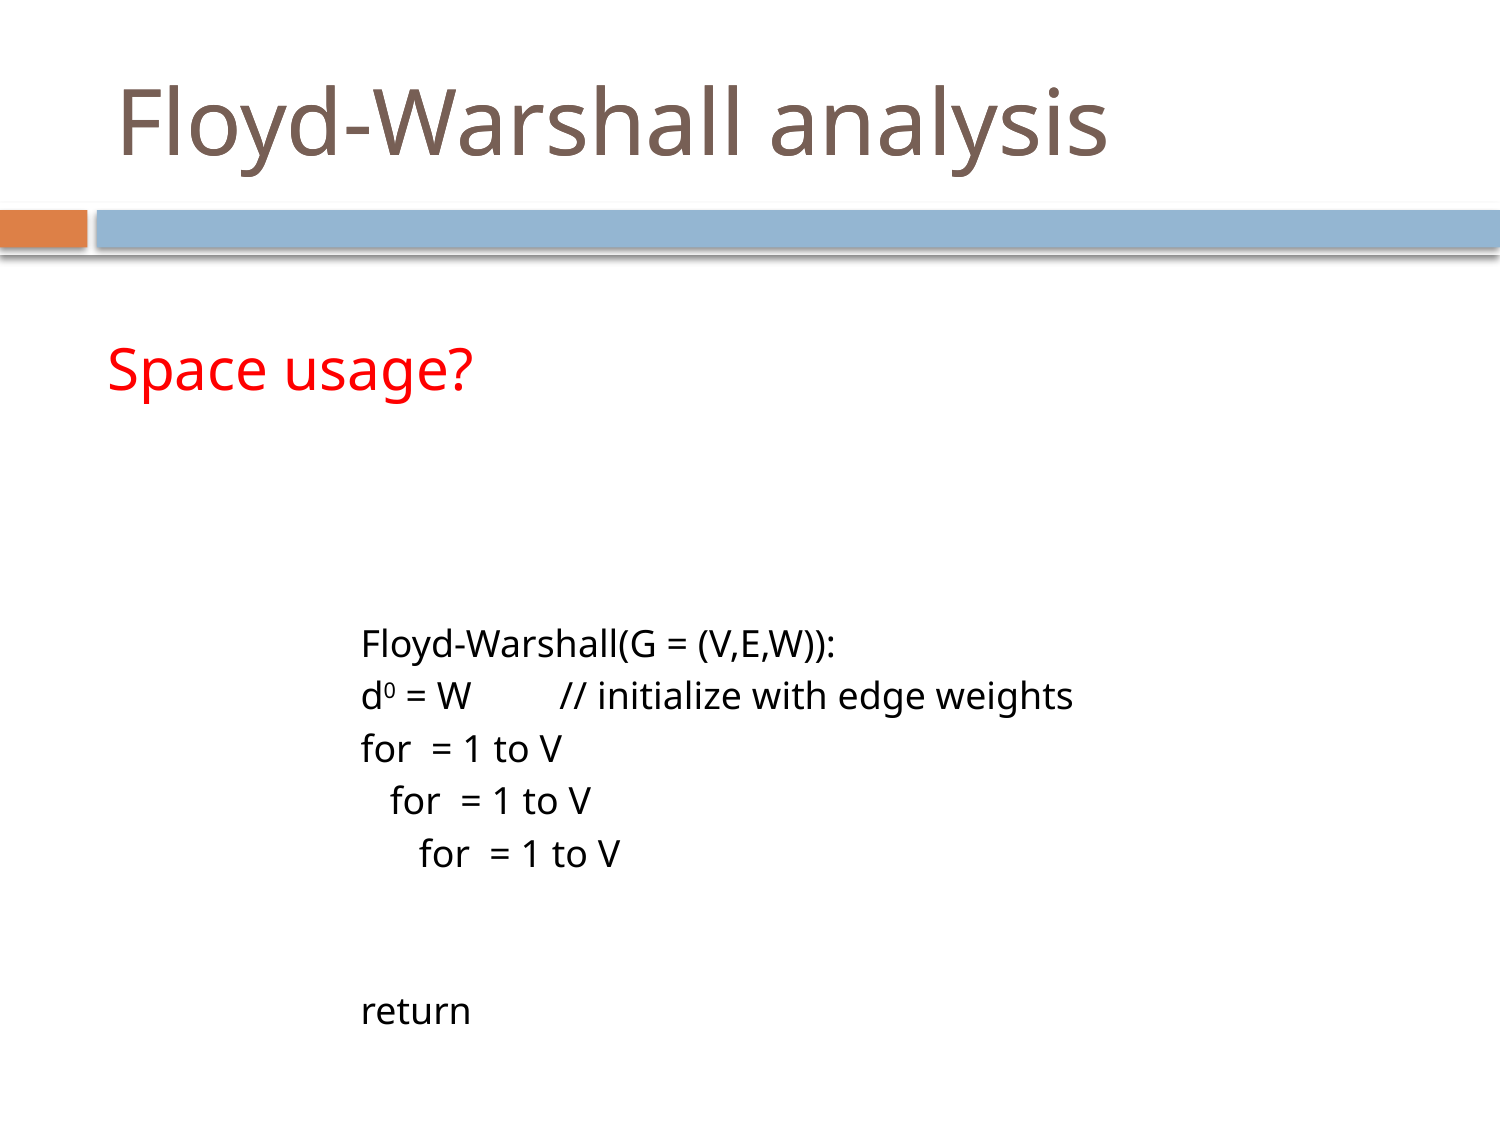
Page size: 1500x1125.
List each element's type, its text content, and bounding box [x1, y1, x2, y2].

text_box Floyd-Warshall analysis [100, 37, 1438, 200]
text_box Space usage? [92, 324, 490, 410]
